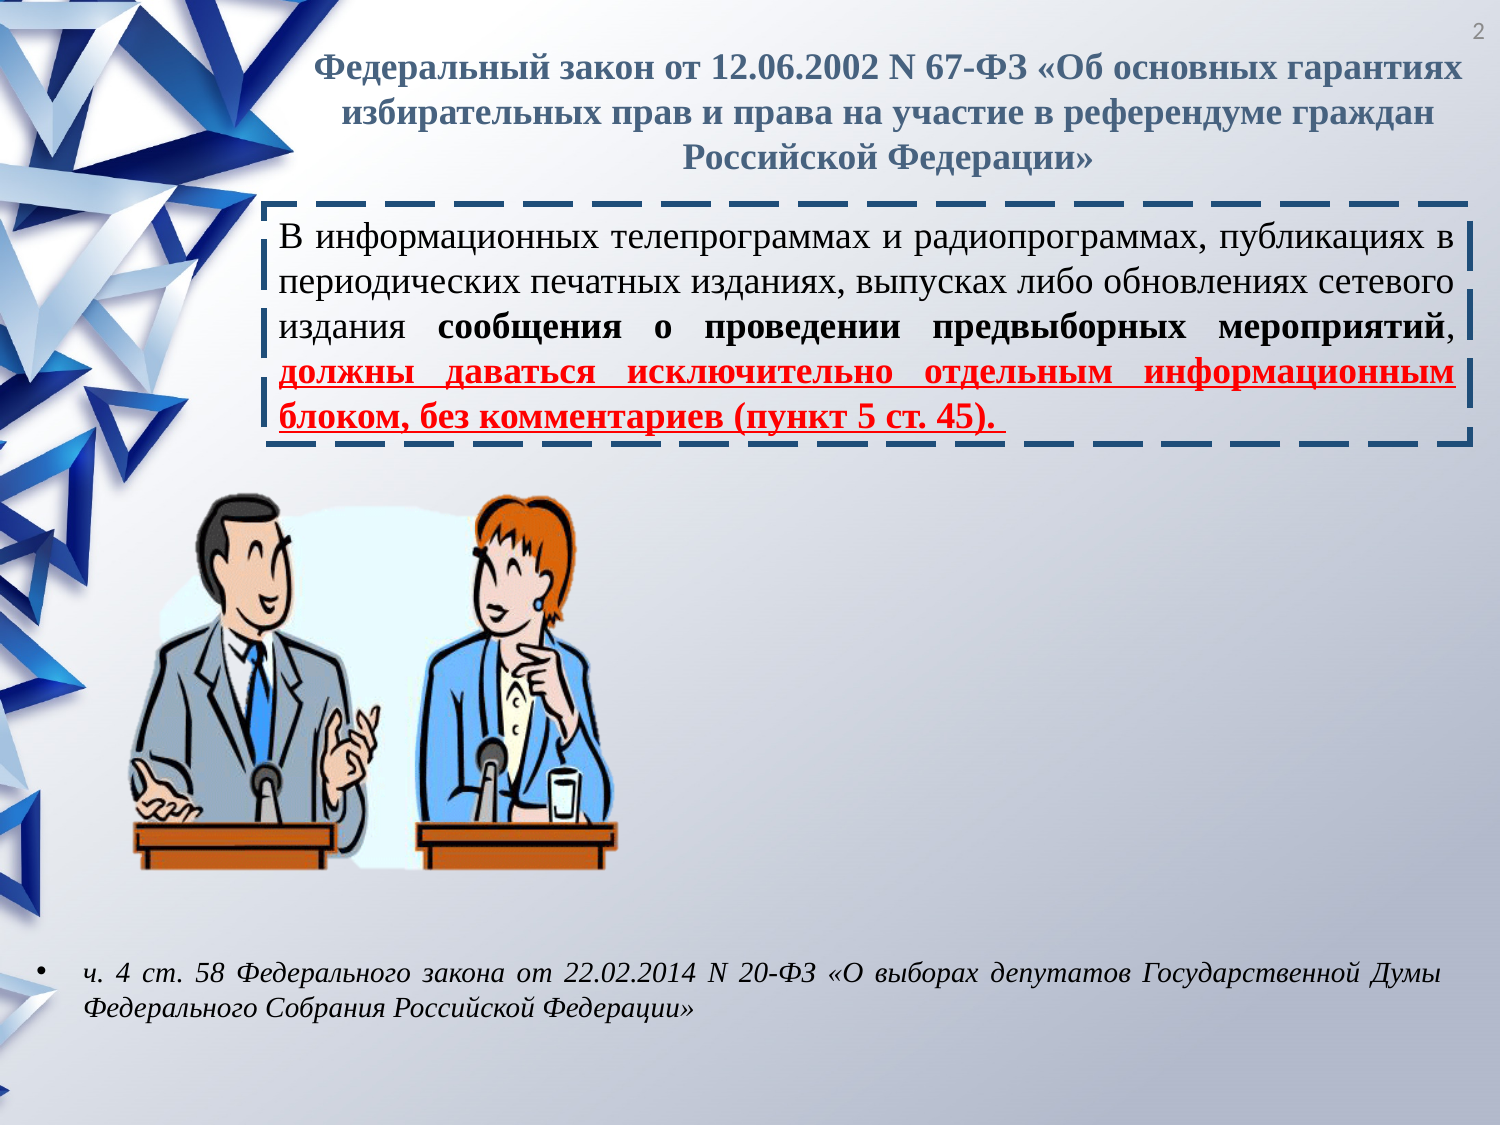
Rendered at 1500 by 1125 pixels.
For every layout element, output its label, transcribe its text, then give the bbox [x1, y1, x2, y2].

text_box Федеральный закон от 12.06.2002 N 67-ФЗ «Об основных гарантиях избирательных прав и права на участие в референдуме граждан Российской Федерации» [297, 34, 1480, 185]
text_box В информационных телепрограммах и радиопрограммах, публикациях в периодических печатных изданиях, выпусках либо обновлениях сетевого издания сообщения о проведении предвыборных мероприятий, должны даваться исключительно отдельным информационным блоком, без комментариев (пункт 5 ст. 45). [263, 204, 1471, 444]
slide_number 2 [1162, 0, 1500, 60]
picture [0, 0, 1500, 1125]
text_box ч. 4 ст. 58 Федерального закона от 22.02.2014 N 20-ФЗ «О выборах депутатов Государственной Думы Федерального Собрания Российской Федерации» [21, 945, 1458, 1066]
